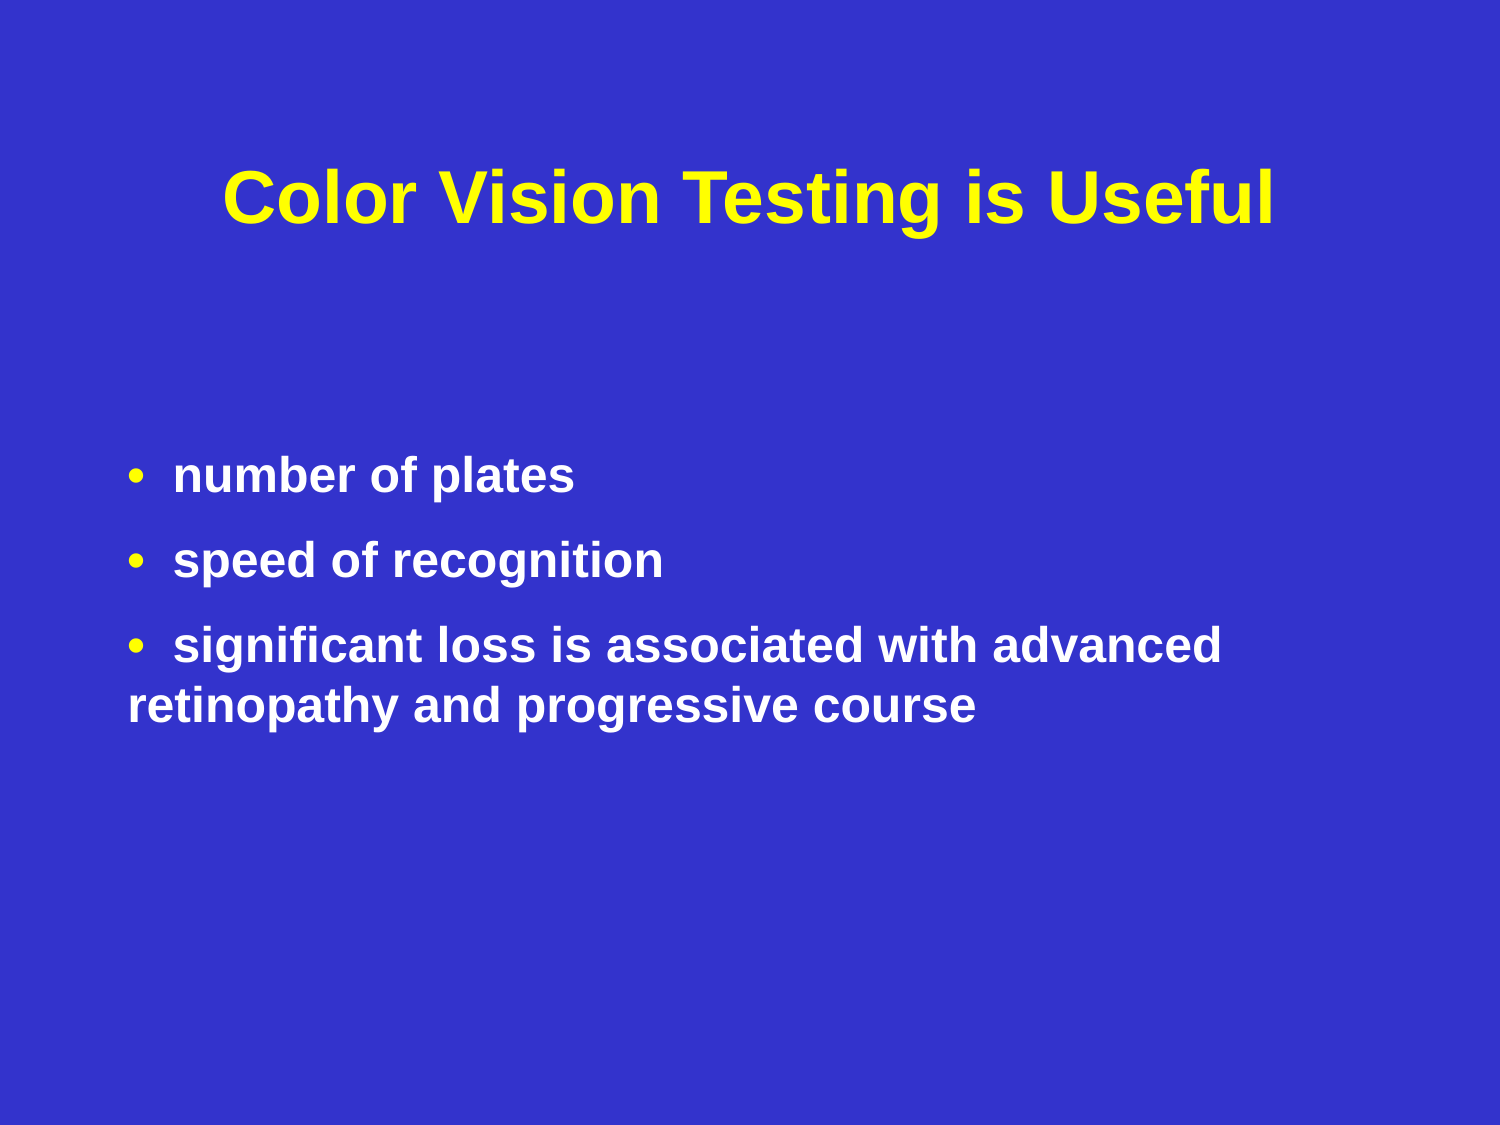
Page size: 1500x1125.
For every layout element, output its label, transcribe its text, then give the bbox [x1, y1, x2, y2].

text_box • number of plates • speed of recognition • significant loss is associated with advanced retinopathy and progressive course [112, 349, 1388, 825]
title Color Vision Testing is Useful [112, 99, 1388, 288]
